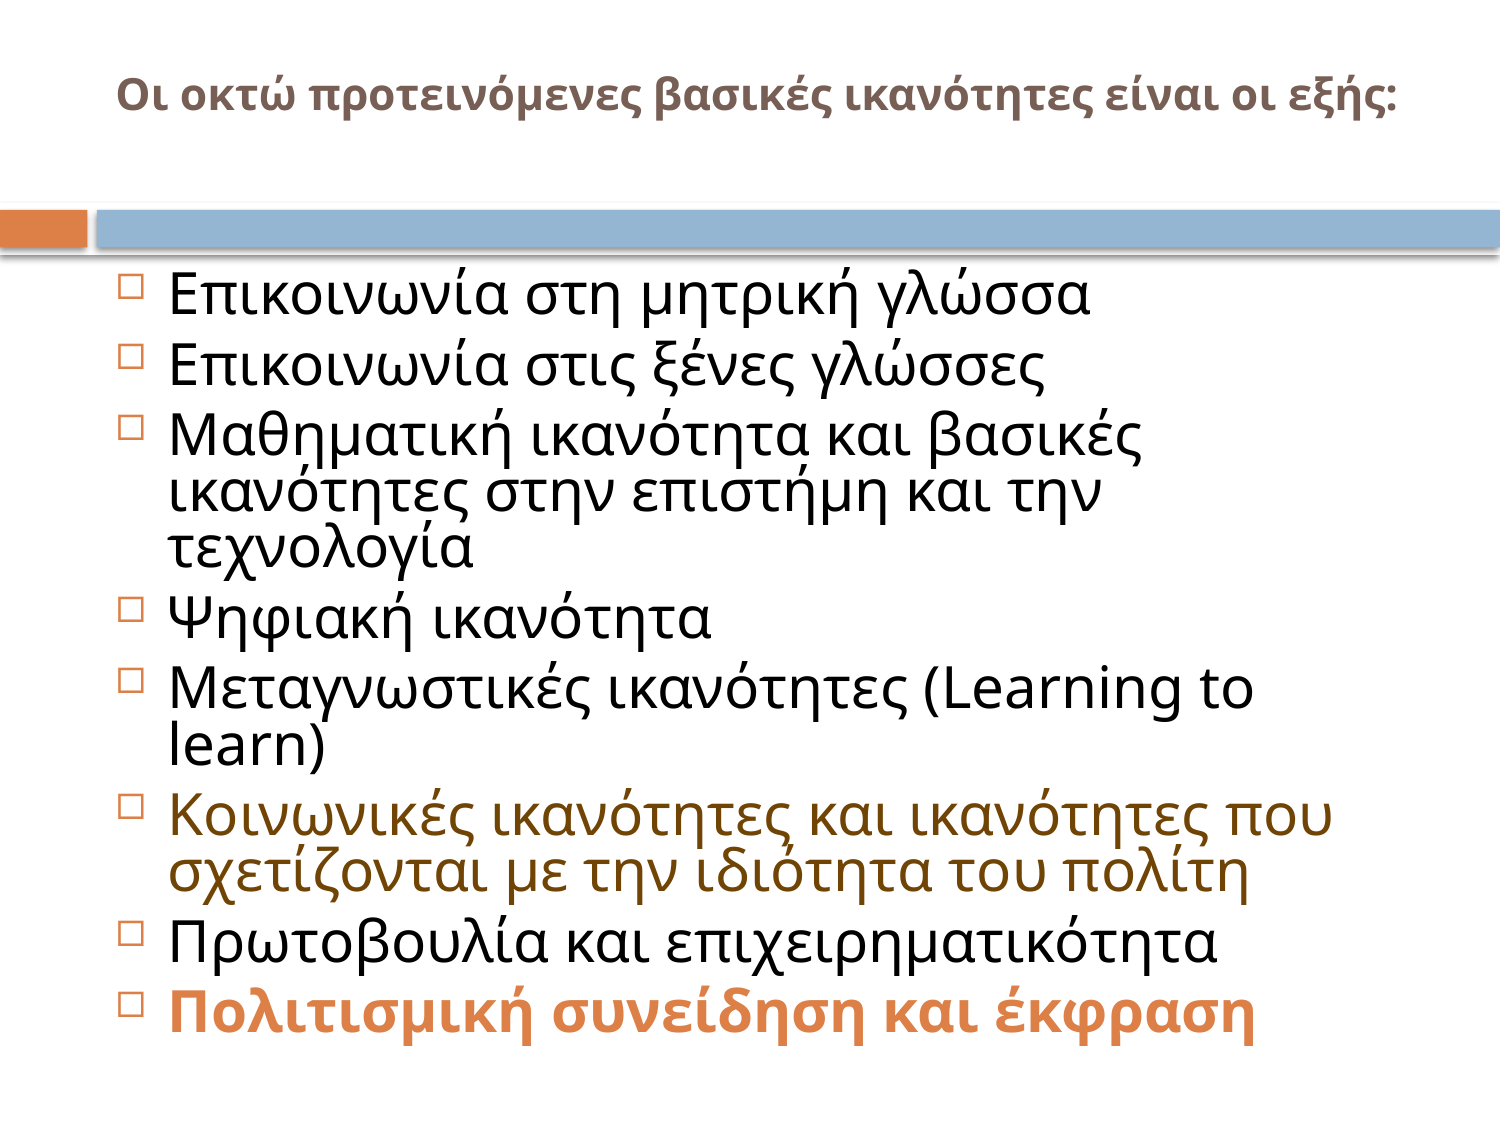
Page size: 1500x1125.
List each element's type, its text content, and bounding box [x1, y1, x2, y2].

title Οι οκτώ προτεινόμενες βασικές ικανότητες είναι οι εξής: [100, 37, 1439, 201]
list Επικοινωνία στη μητρική γλώσσα Επικοινωνία στις ξένες γλώσσες Μαθηματική ικανότητα και βασικές ικανότητες στην επιστήμη και την τεχνολογία Ψηφιακή ικανότητα Μεταγνωστικές ικανότητες (Learning to learn) Κοινωνικές ικανότητες και ικανότητες που σχετίζονται με την ιδιότητα του πολίτη Πρωτοβουλία και επιχειρηματικότητα Πολιτισμική συνείδηση και έκφραση [100, 262, 1439, 1001]
